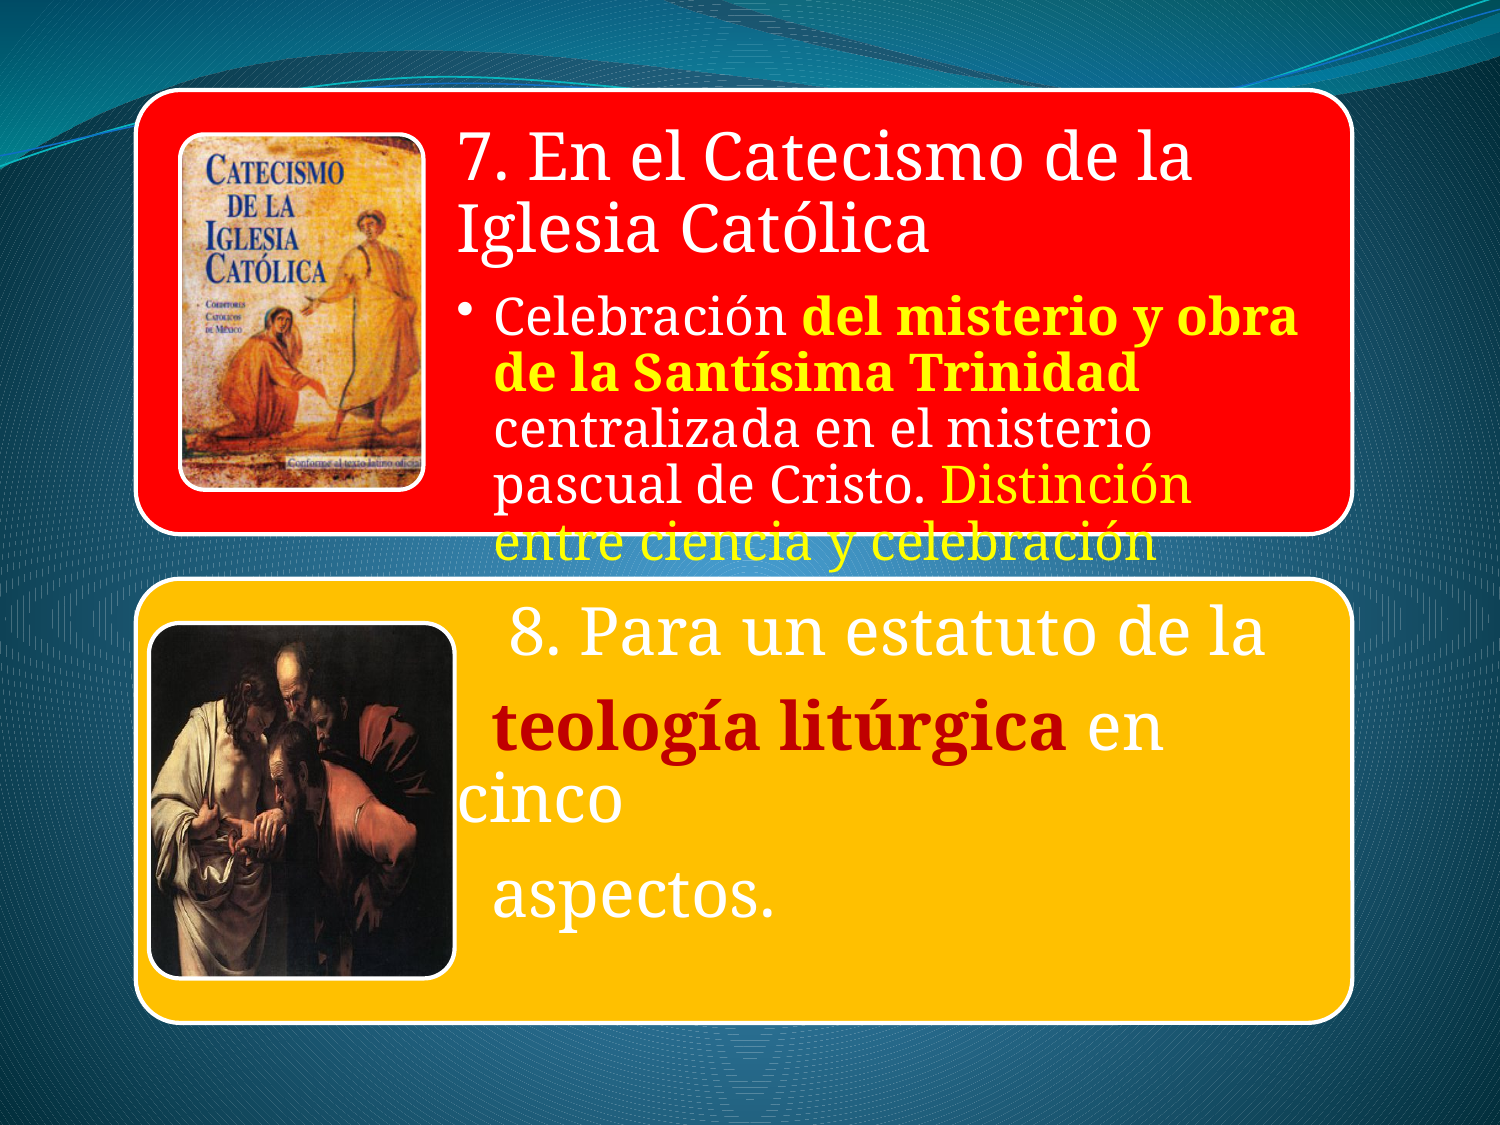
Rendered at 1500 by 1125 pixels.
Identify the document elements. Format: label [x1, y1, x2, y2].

text_box [135, 89, 1353, 1024]
